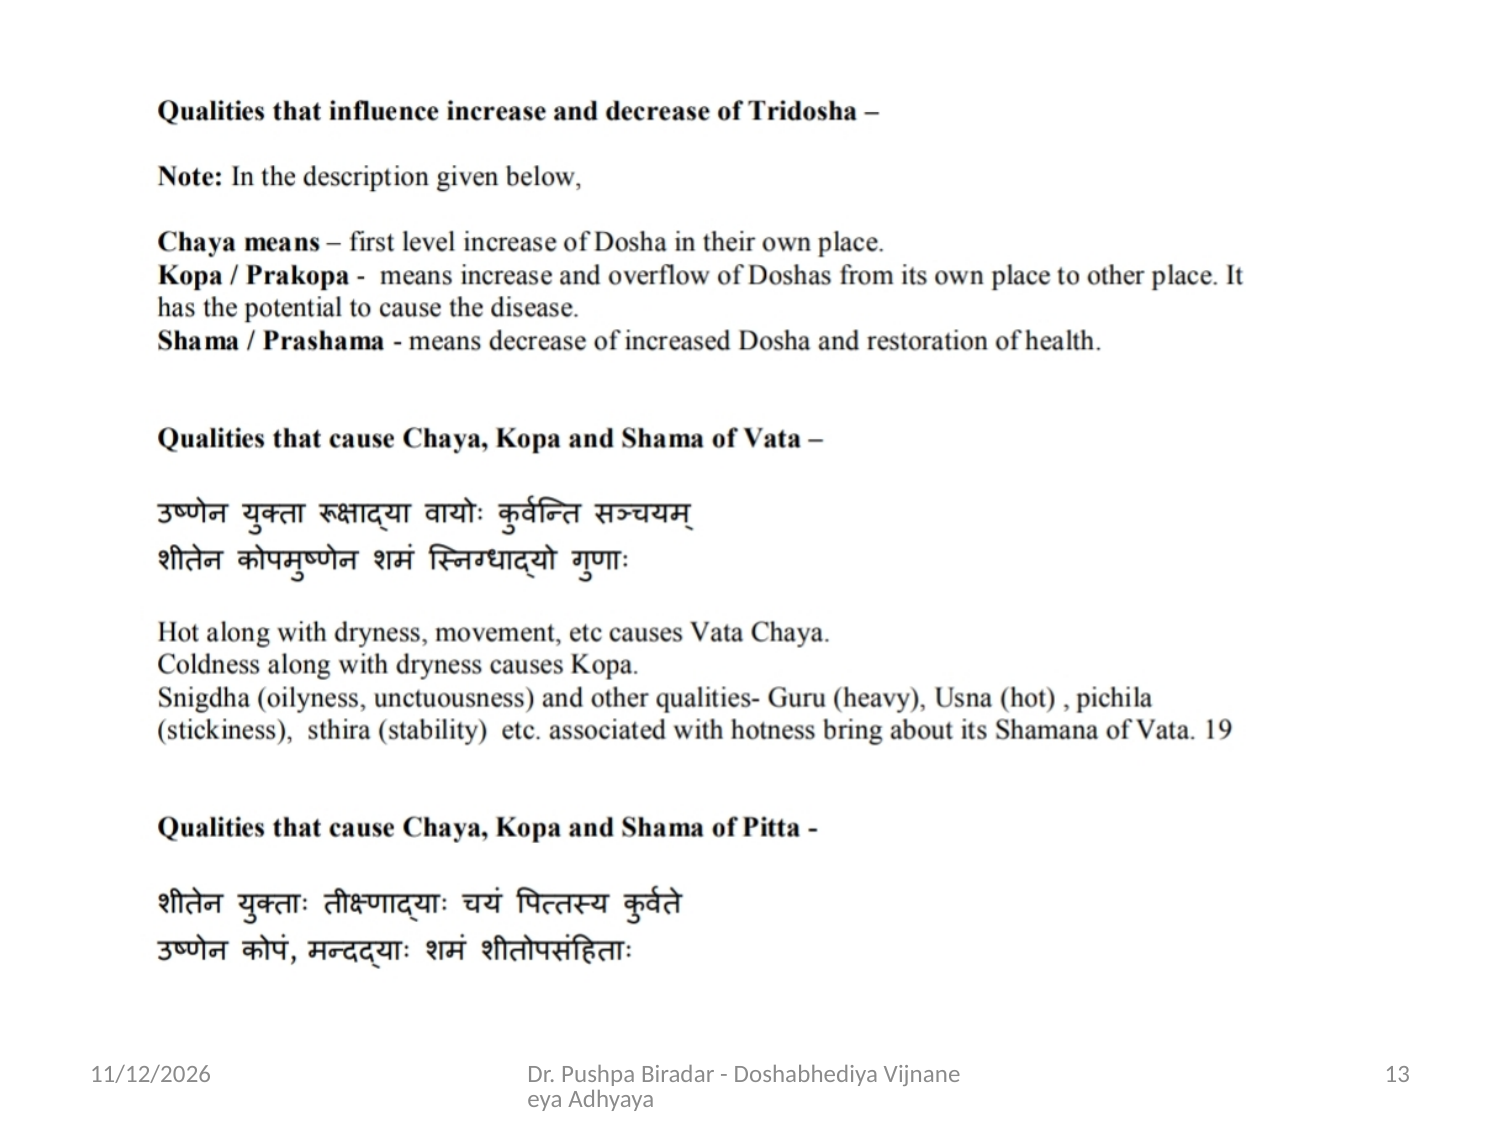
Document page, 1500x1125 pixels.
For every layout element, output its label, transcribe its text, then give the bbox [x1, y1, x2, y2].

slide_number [75, 1042, 425, 1103]
footer Dr. Pushpa Biradar - Doshabhediya Vijnaneeya Adhyaya [512, 1042, 988, 1103]
slide_number 13 [1074, 1042, 1425, 1103]
picture [62, 74, 1394, 996]
